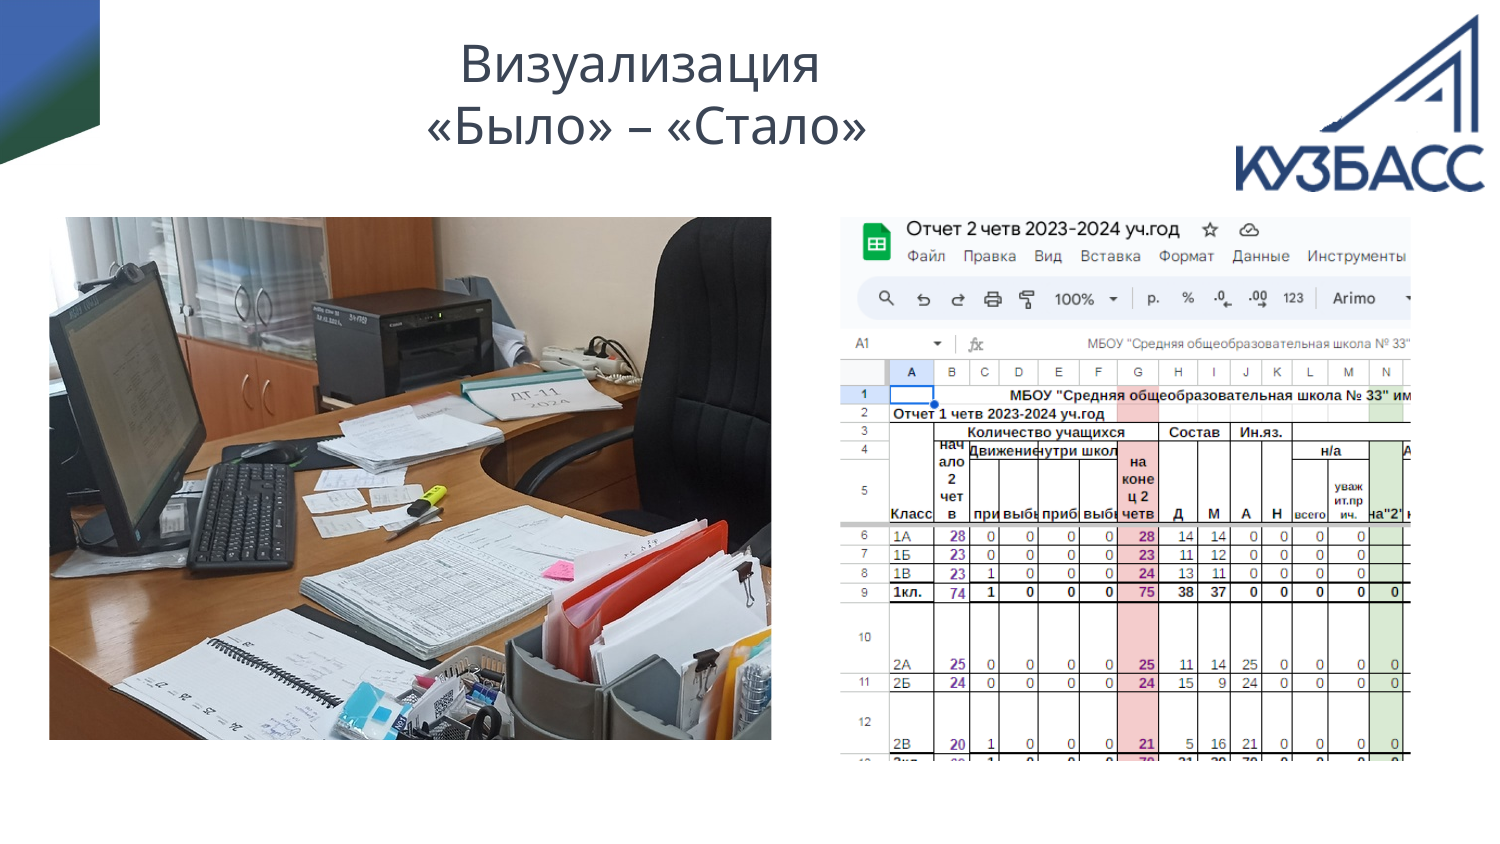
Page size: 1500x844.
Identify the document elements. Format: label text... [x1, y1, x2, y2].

picture [48, 217, 772, 740]
text_box Визуализация «Было» – «Стало» [402, 24, 893, 162]
picture [1235, 14, 1486, 192]
picture [840, 217, 1411, 761]
picture [0, 0, 101, 165]
